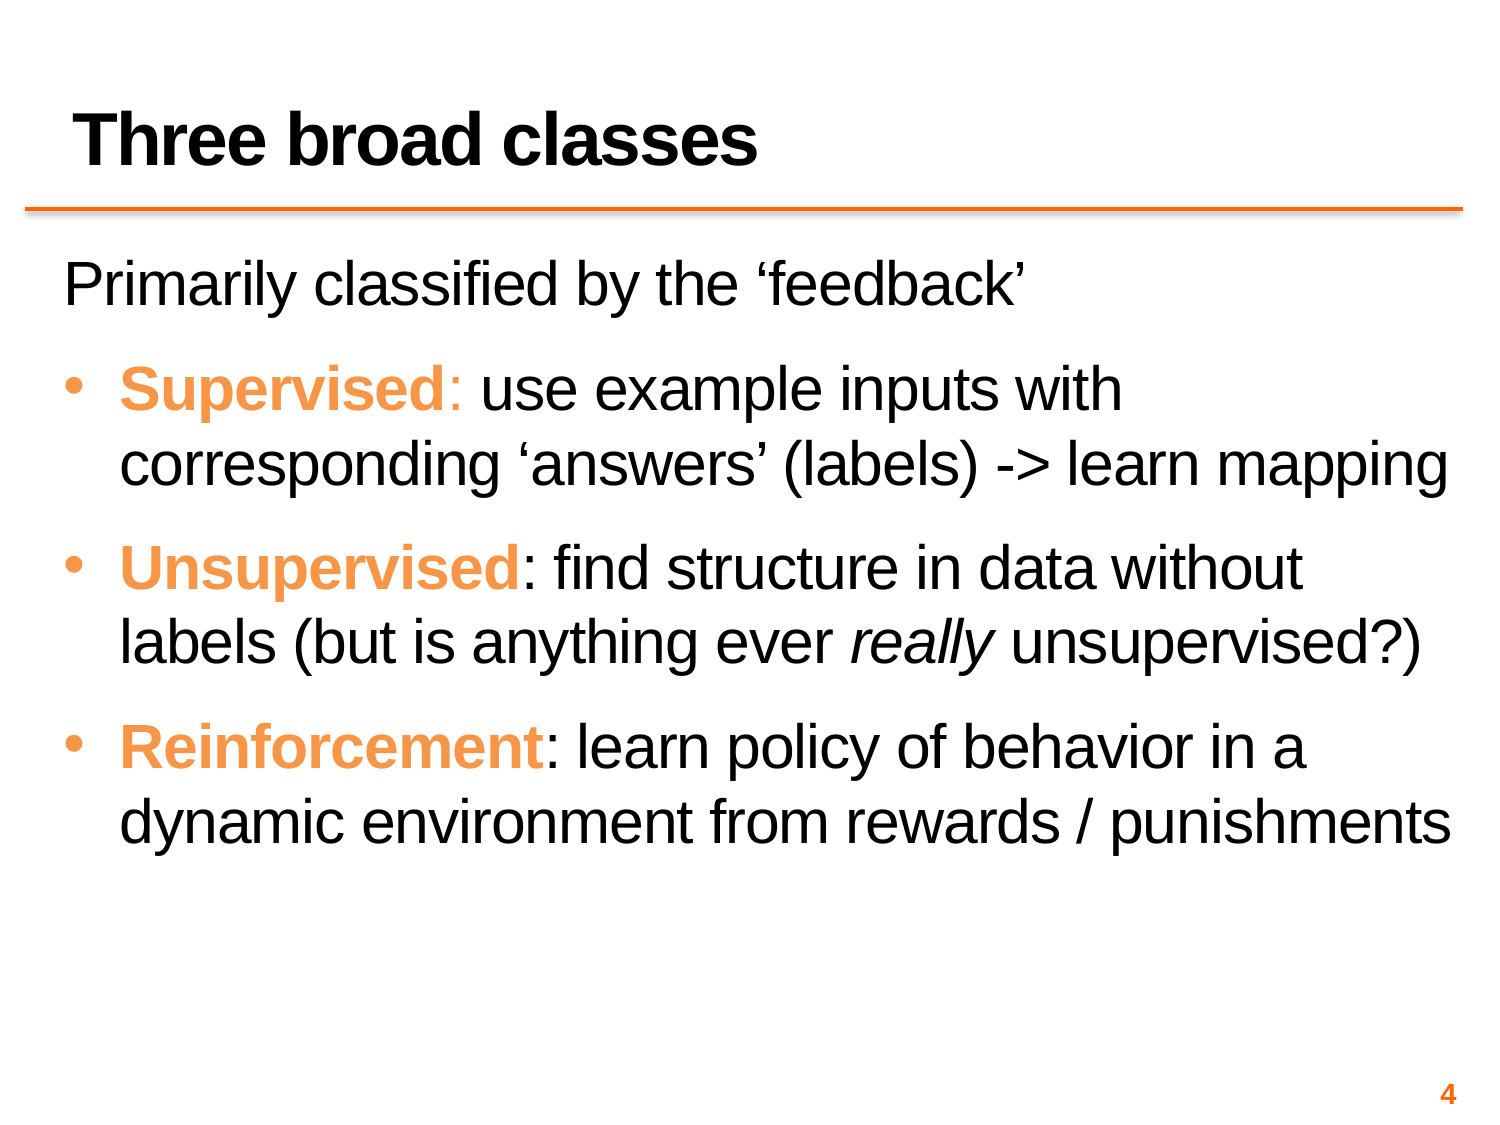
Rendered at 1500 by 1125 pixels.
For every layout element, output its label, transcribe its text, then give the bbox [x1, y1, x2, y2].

slide_number 4 [1112, 1074, 1463, 1110]
list Primarily classified by the ‘feedback’ Supervised: use example inputs with corresponding ‘answers’ (labels) -> learn mapping Unsupervised: find structure in data without labels (but is anything ever really unsupervised?) Reinforcement: learn policy of behavior in a dynamic environment from rewards / punishments [57, 237, 1463, 1063]
title Three broad classes [57, 12, 1463, 188]
